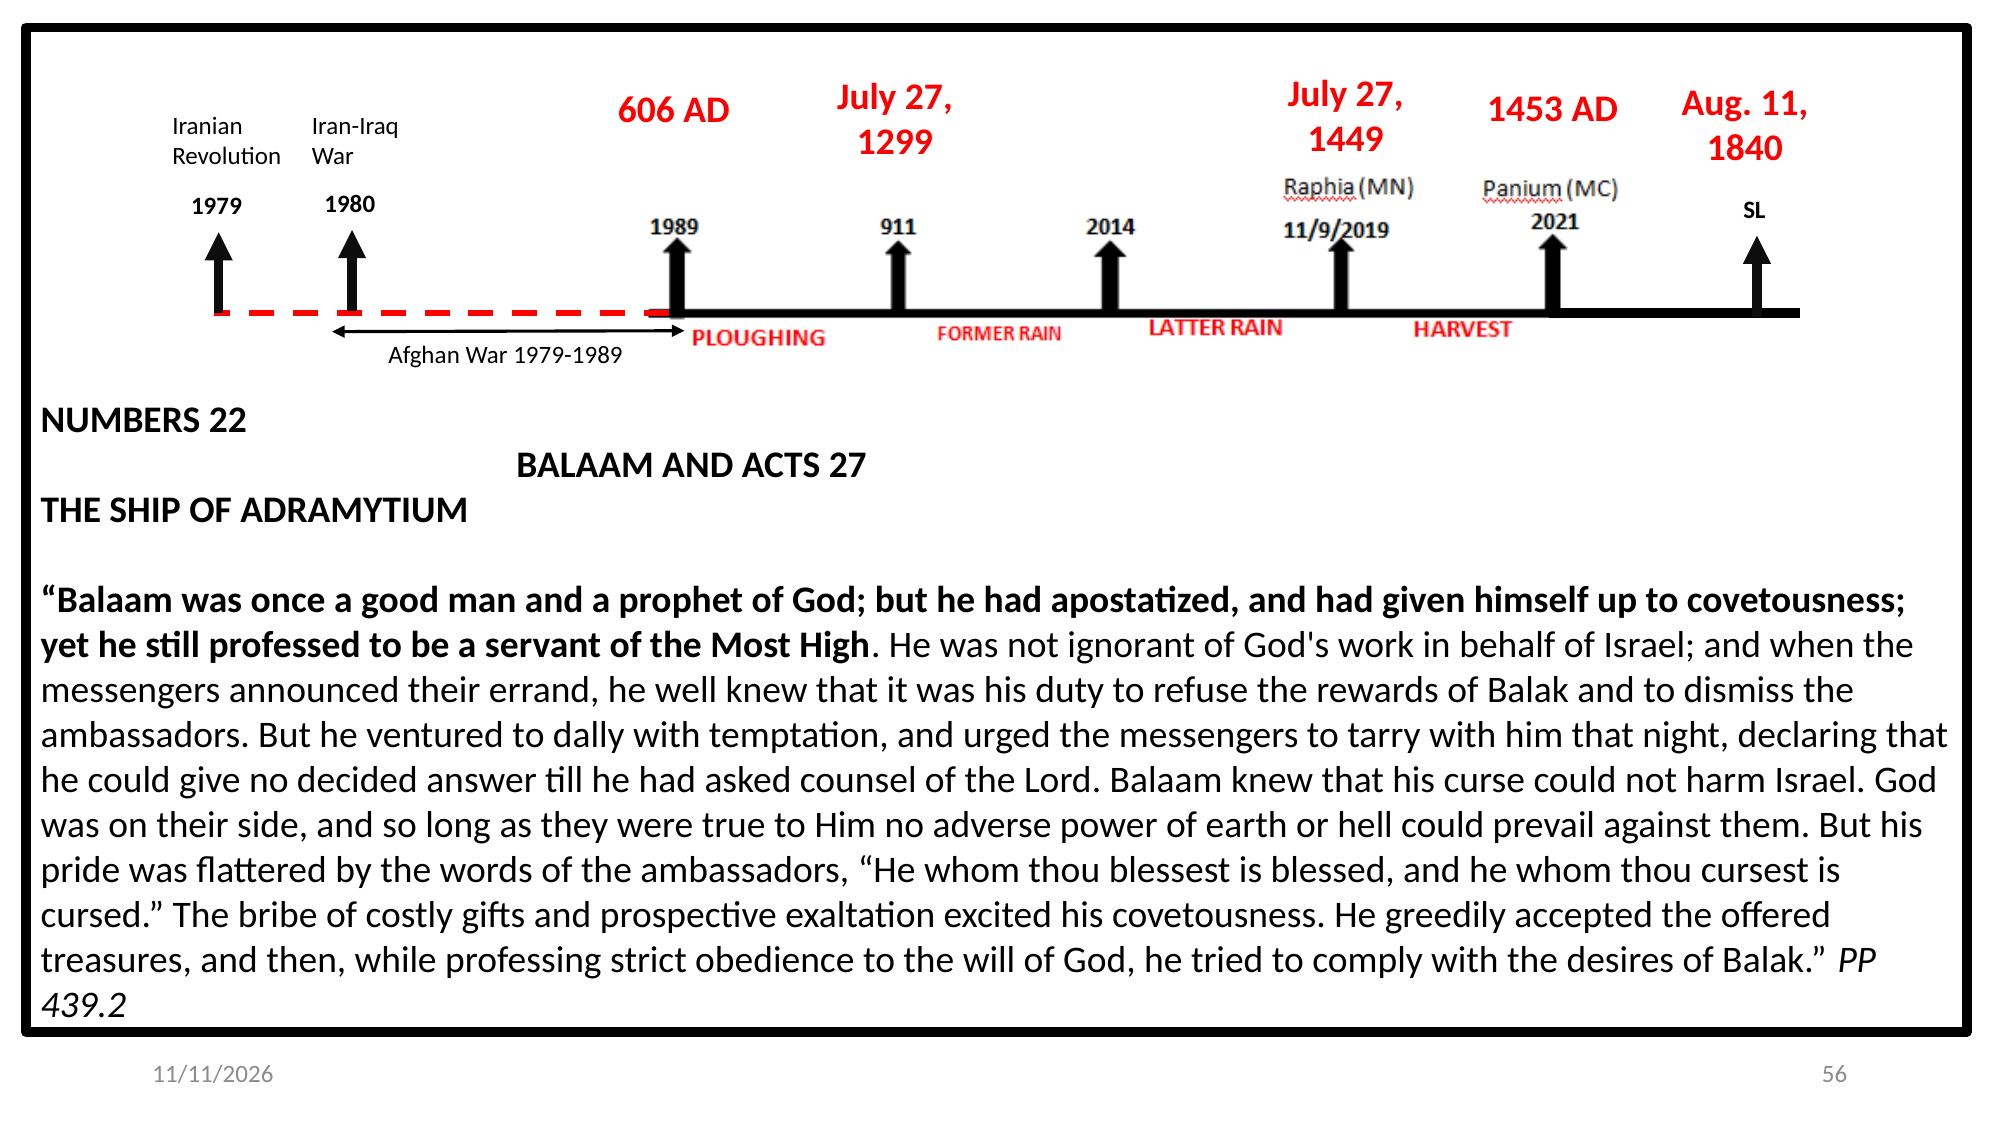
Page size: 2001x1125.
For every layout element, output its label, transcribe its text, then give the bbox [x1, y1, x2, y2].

picture [628, 160, 1637, 365]
text_box Afghan War 1979-1989 [373, 332, 737, 376]
text_box July 27, 1449 [1272, 61, 1419, 160]
text_box July 27, 1299 [821, 64, 968, 160]
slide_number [137, 1042, 588, 1103]
text_box 1980 [309, 180, 396, 225]
text_box Iran-Iraq War [297, 101, 419, 177]
text_box Iranian Revolution [157, 101, 297, 177]
text_box NUMBERS 22 BALAAM AND ACTS 27 THE SHIP OF ADRAMYTIUM “Balaam was once a good man and a prophet of God; but he had apostatized, and had given himself up to covetousness; yet he still professed to be a servant of the Most High. He was not ignorant of God's work in behalf of Israel; and when the messengers announced their errand, he well knew that it was his duty to refuse the rewards of Balak and to dismiss the ambassadors. But he ventured to dally with temptation, and urged the messengers to tarry with him that night, declaring that he could give no decided answer till he had asked counsel of the Lord. Balaam knew that his curse could not harm Israel. God was on their side, and so long as they were true to Him no adverse power of earth or hell could prevail against them. But his pride was flattered by the words of the ambassadors, “He whom thou blessest is blessed, and he whom thou cursest is cursed.” The bribe of costly gifts and prospective exaltation excited his covetousness. He greedily accepted the offered treasures, and then, while professing strict obedience to the will of God, he tried to comply with the desires of Balak.” PP 439.2 [25, 27, 1968, 1033]
slide_number 56 [1412, 1042, 1863, 1103]
text_box 606 AD [603, 77, 749, 138]
text_box Aug. 11, 1840 [1661, 70, 1829, 176]
text_box SL [1728, 185, 1801, 231]
text_box 1453 AD [1469, 76, 1637, 137]
text_box 1979 [176, 182, 262, 228]
